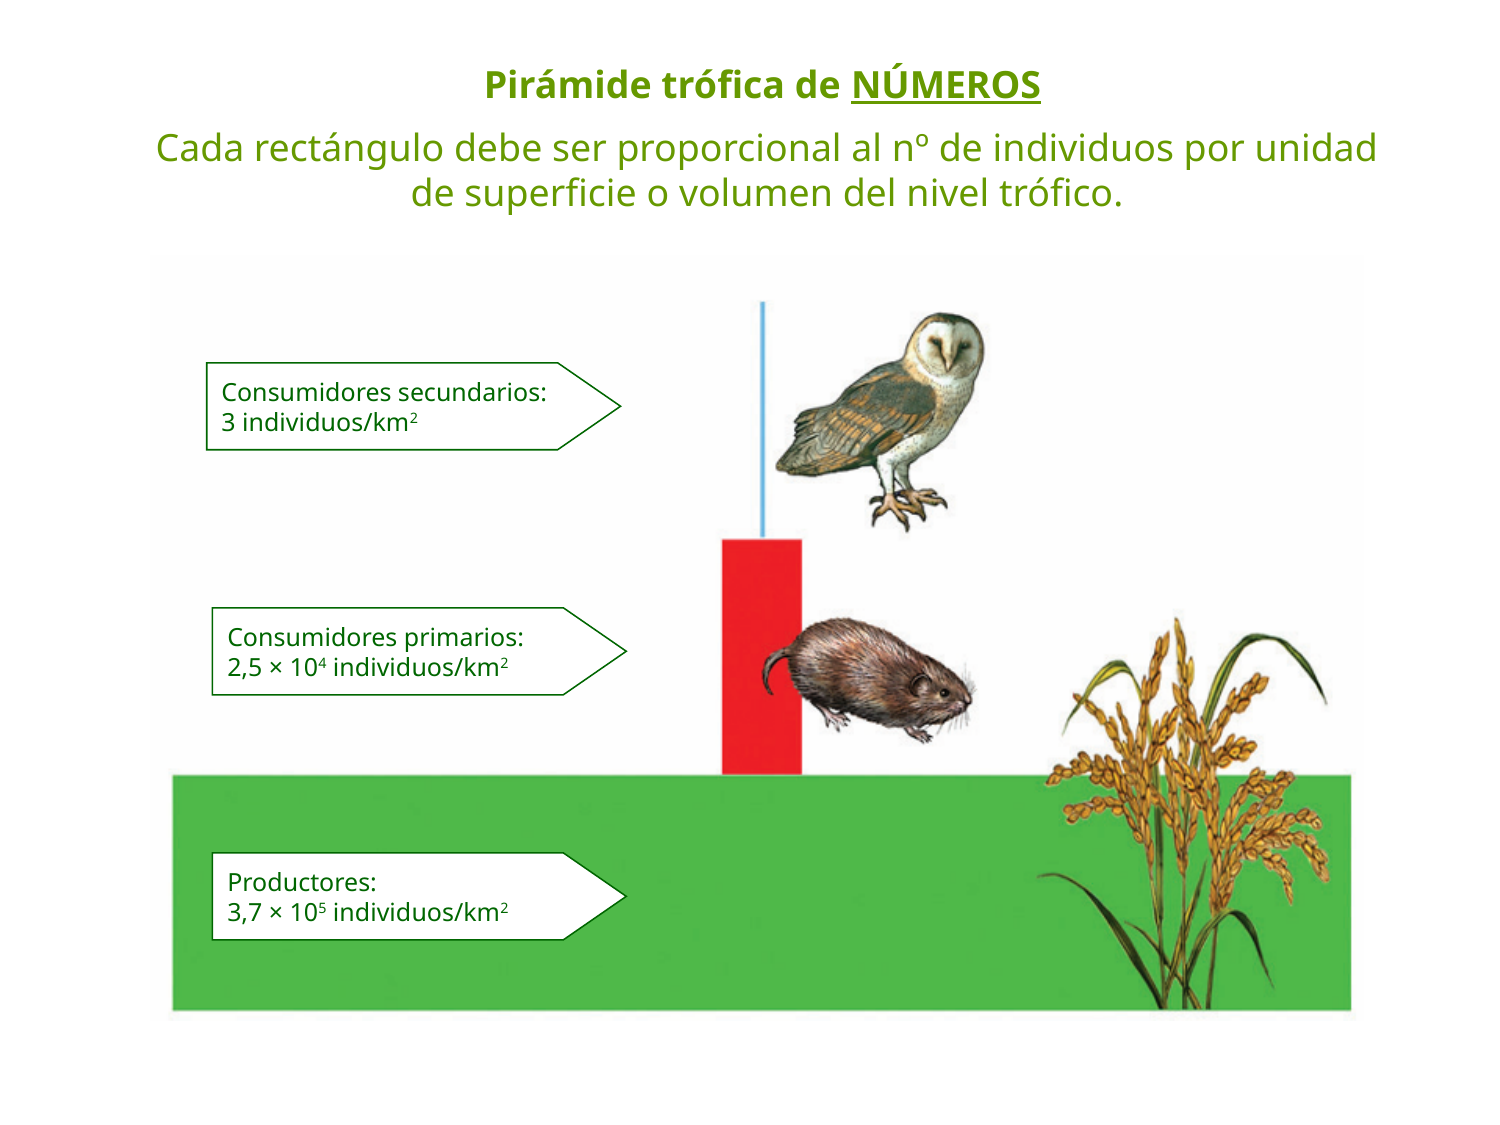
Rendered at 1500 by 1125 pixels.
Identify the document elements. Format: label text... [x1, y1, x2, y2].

text_box Pirámide trófica de NÚMEROS Cada rectángulo debe ser proporcional al nº de individuos por unidad de superficie o volumen del nivel trófico. [117, 53, 1418, 222]
picture [150, 255, 1364, 1021]
